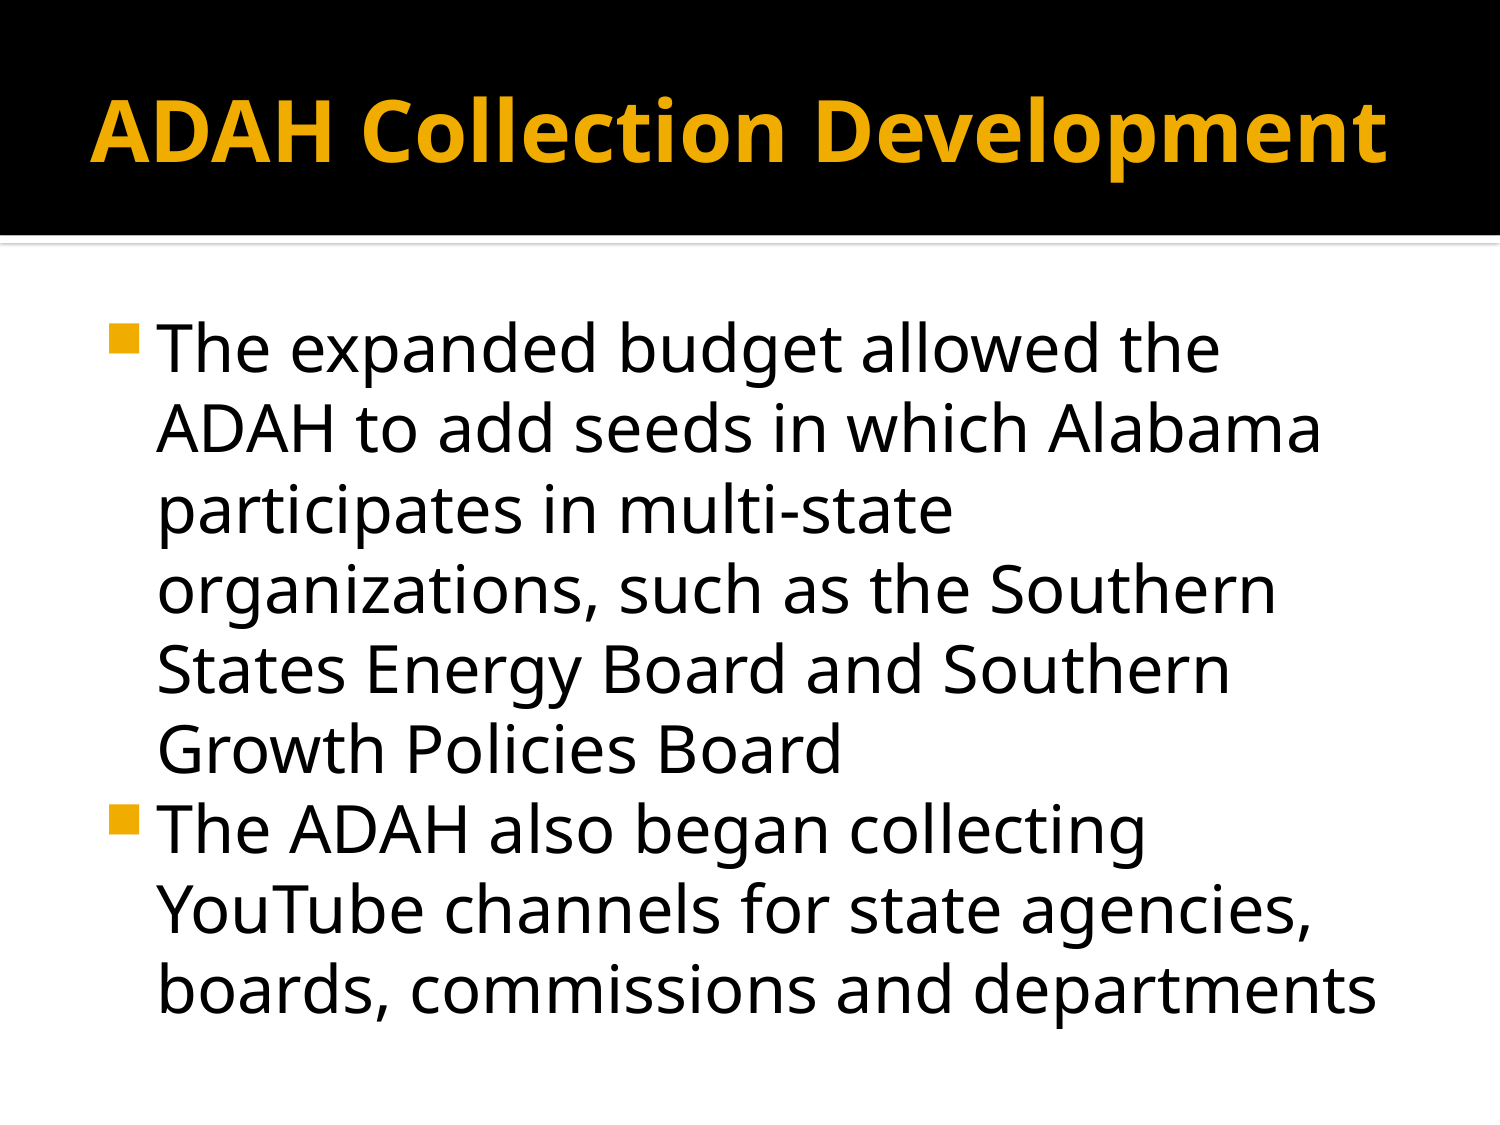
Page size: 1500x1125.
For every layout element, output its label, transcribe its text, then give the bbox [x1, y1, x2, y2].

title ADAH Collection Development [75, 25, 1425, 231]
list The expanded budget allowed the ADAH to add seeds in which Alabama participates in multi-state organizations, such as the Southern States Energy Board and Southern Growth Policies Board The ADAH also began collecting YouTube channels for state agencies, boards, commissions and departments [75, 291, 1425, 1050]
